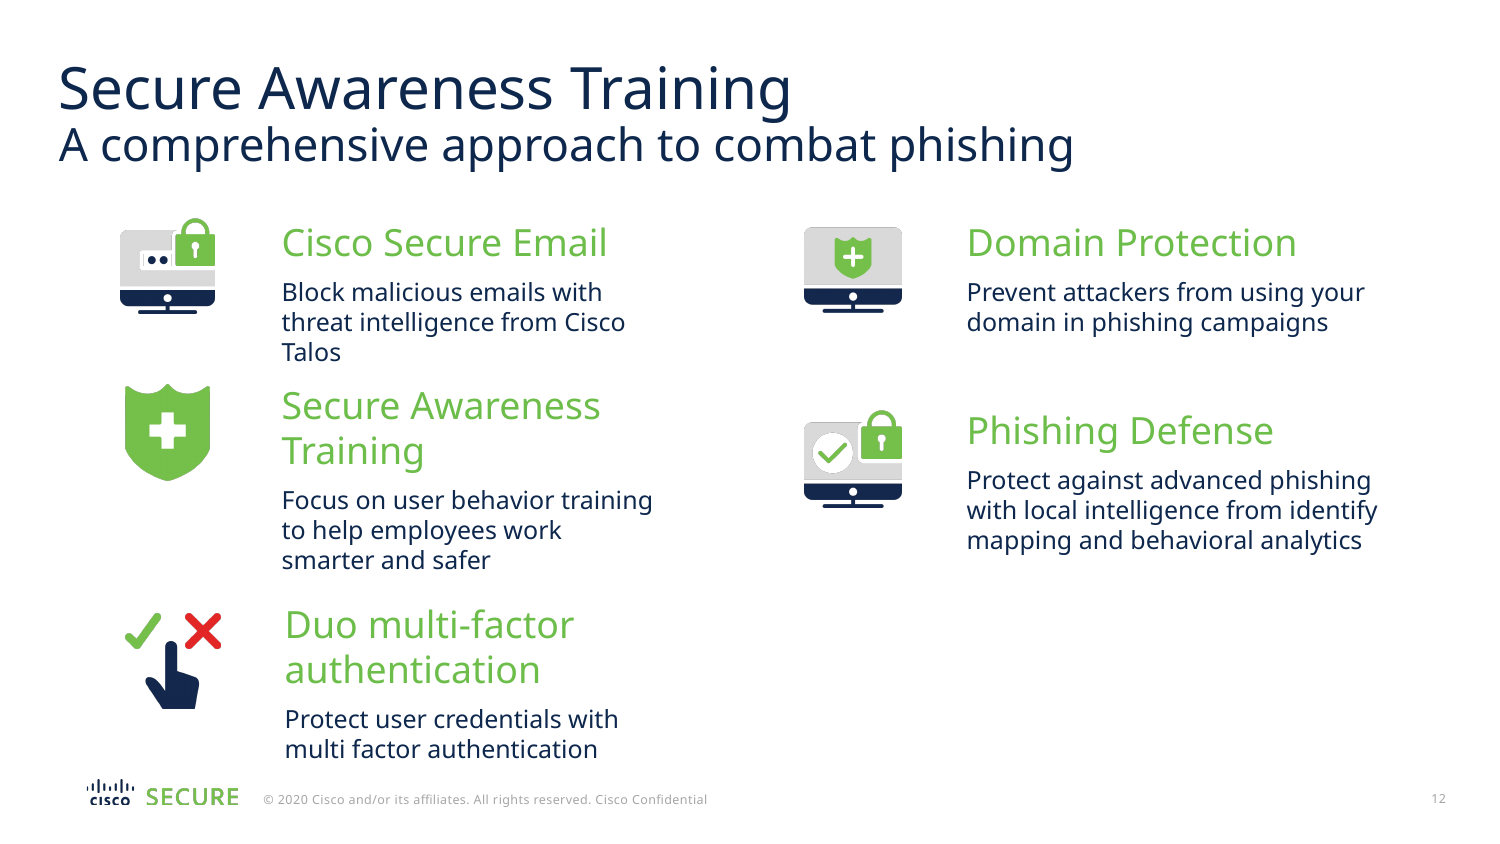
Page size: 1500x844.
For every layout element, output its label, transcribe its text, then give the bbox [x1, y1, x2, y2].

picture [804, 227, 903, 314]
title Secure Awareness Training A comprehensive approach to combat phishing [43, 51, 1413, 148]
text_box Domain Protection Prevent attackers from using your domain in phishing campaigns [955, 218, 1396, 359]
picture [125, 613, 221, 709]
picture [125, 384, 210, 481]
picture [804, 410, 903, 508]
text_box Secure Awareness Training Focus on user behavior training to help employees work smarter and safer [270, 381, 670, 540]
text_box Cisco Secure Email Block malicious emails with threat intelligence from Cisco Talos [270, 218, 670, 376]
text_box Phishing Defense Protect against advanced phishing with local intelligence from identify mapping and behavioral analytics [955, 407, 1396, 703]
text_box Duo multi-factor authentication Protect user credentials with multi factor authentication [273, 600, 673, 758]
picture [119, 218, 215, 314]
